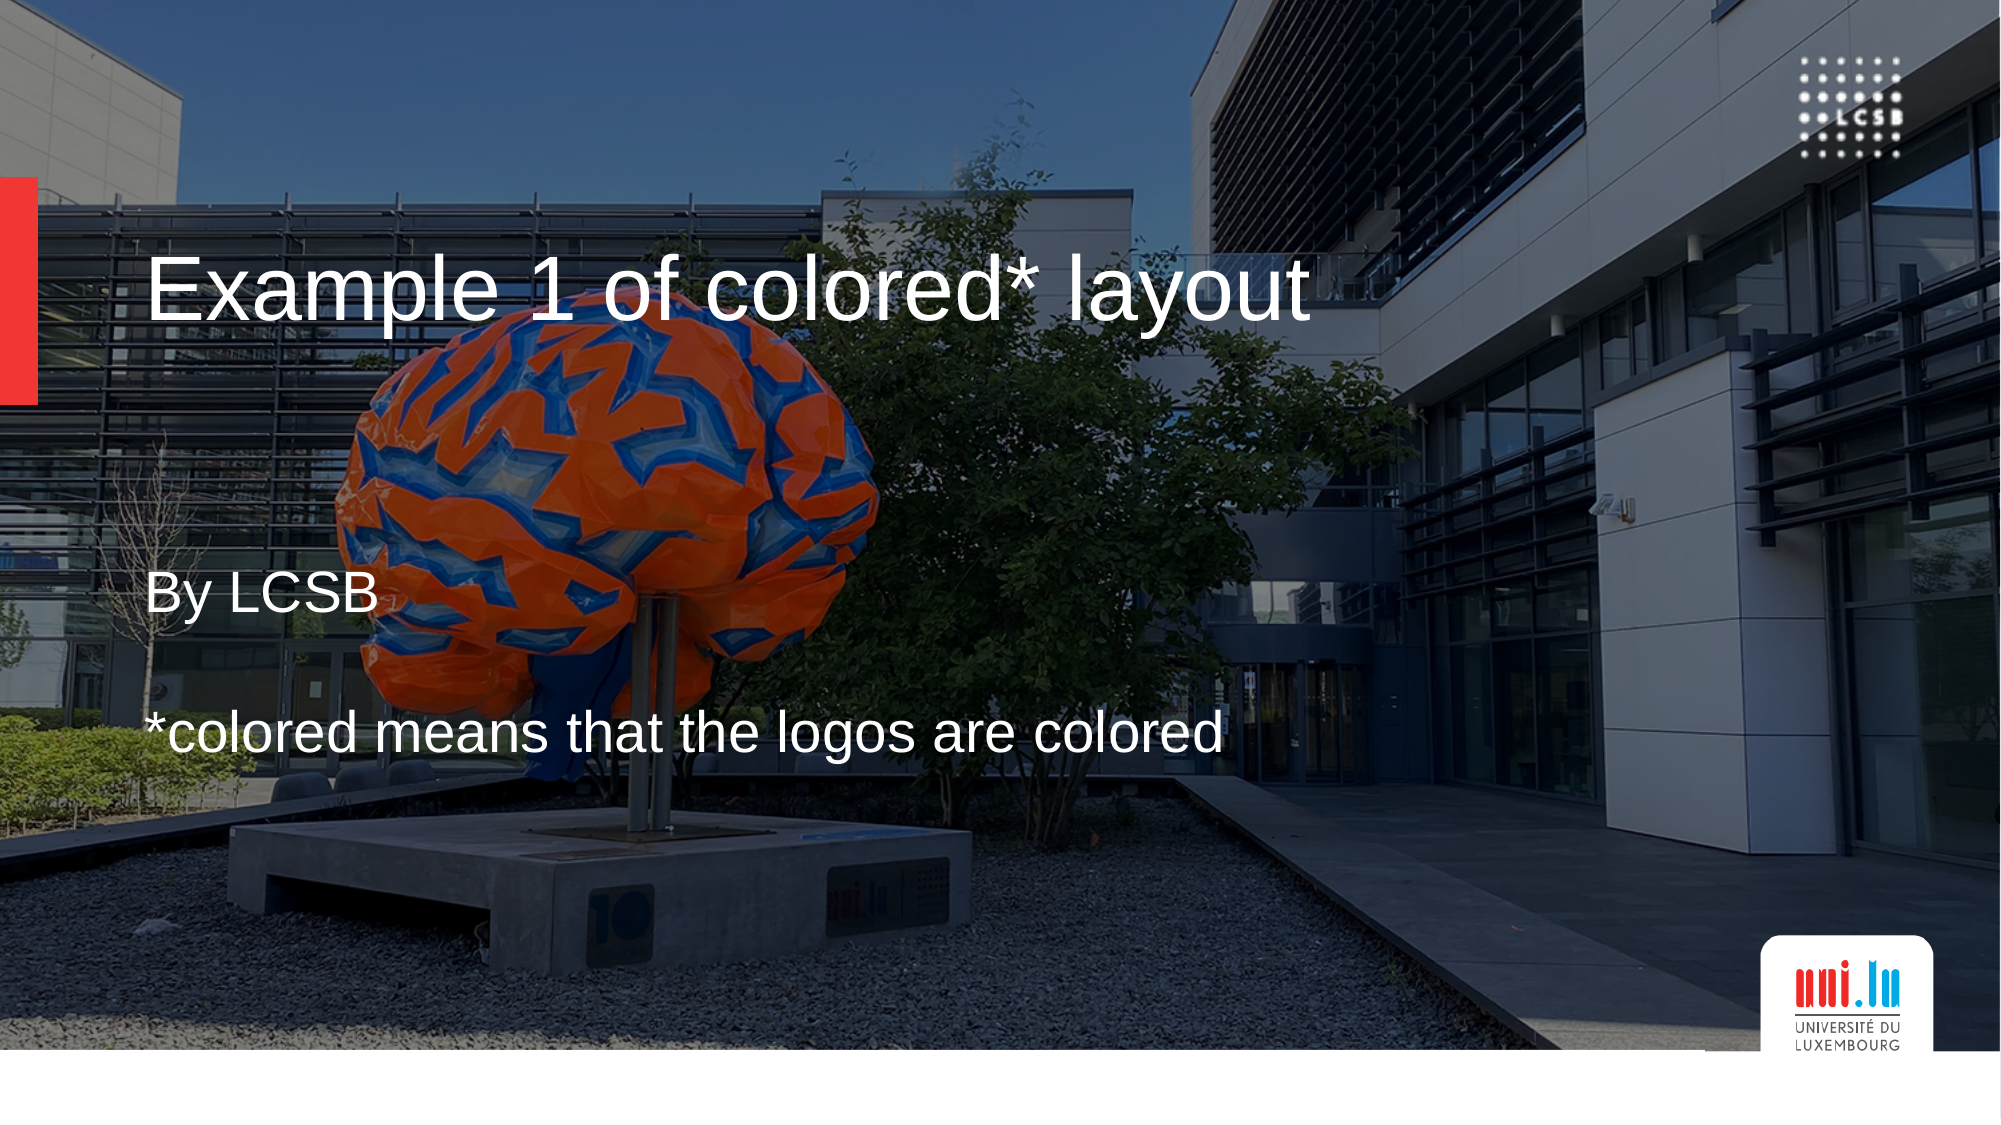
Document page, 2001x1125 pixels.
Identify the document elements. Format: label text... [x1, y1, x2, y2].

picture [0, 0, 2001, 1051]
title Example 1 of colored* layout [129, 177, 1821, 406]
subtitle By LCSB *colored means that the logos are colored [129, 499, 1821, 772]
